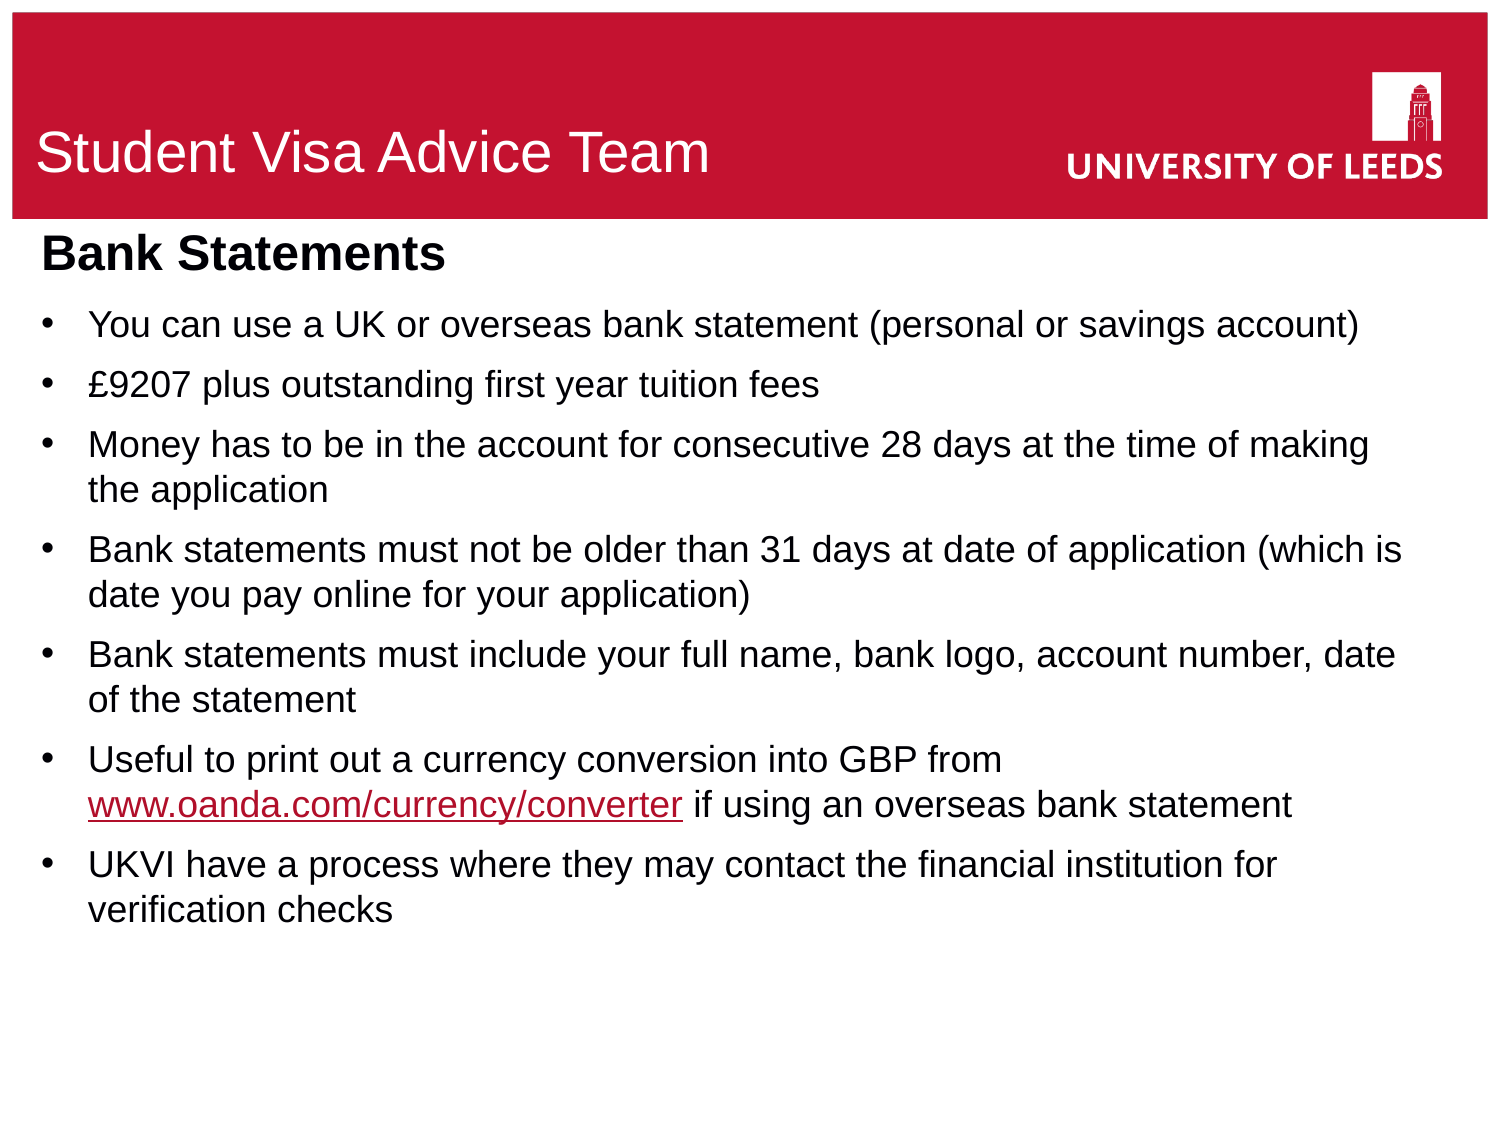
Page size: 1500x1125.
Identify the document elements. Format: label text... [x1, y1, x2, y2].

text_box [12, 12, 1488, 220]
list Bank Statements You can use a UK or overseas bank statement (personal or savings account) £9207 plus outstanding first year tuition fees Money has to be in the account for consecutive 28 days at the time of making the application Bank statements must not be older than 31 days at date of application (which is date you pay online for your application) Bank statements must include your full name, bank logo, account number, date of the statement Useful to print out a currency conversion into GBP from www.oanda.com/currency/converter if using an overseas bank statement UKVI have a process where they may contact the financial institution for verification checks [41, 229, 1425, 934]
